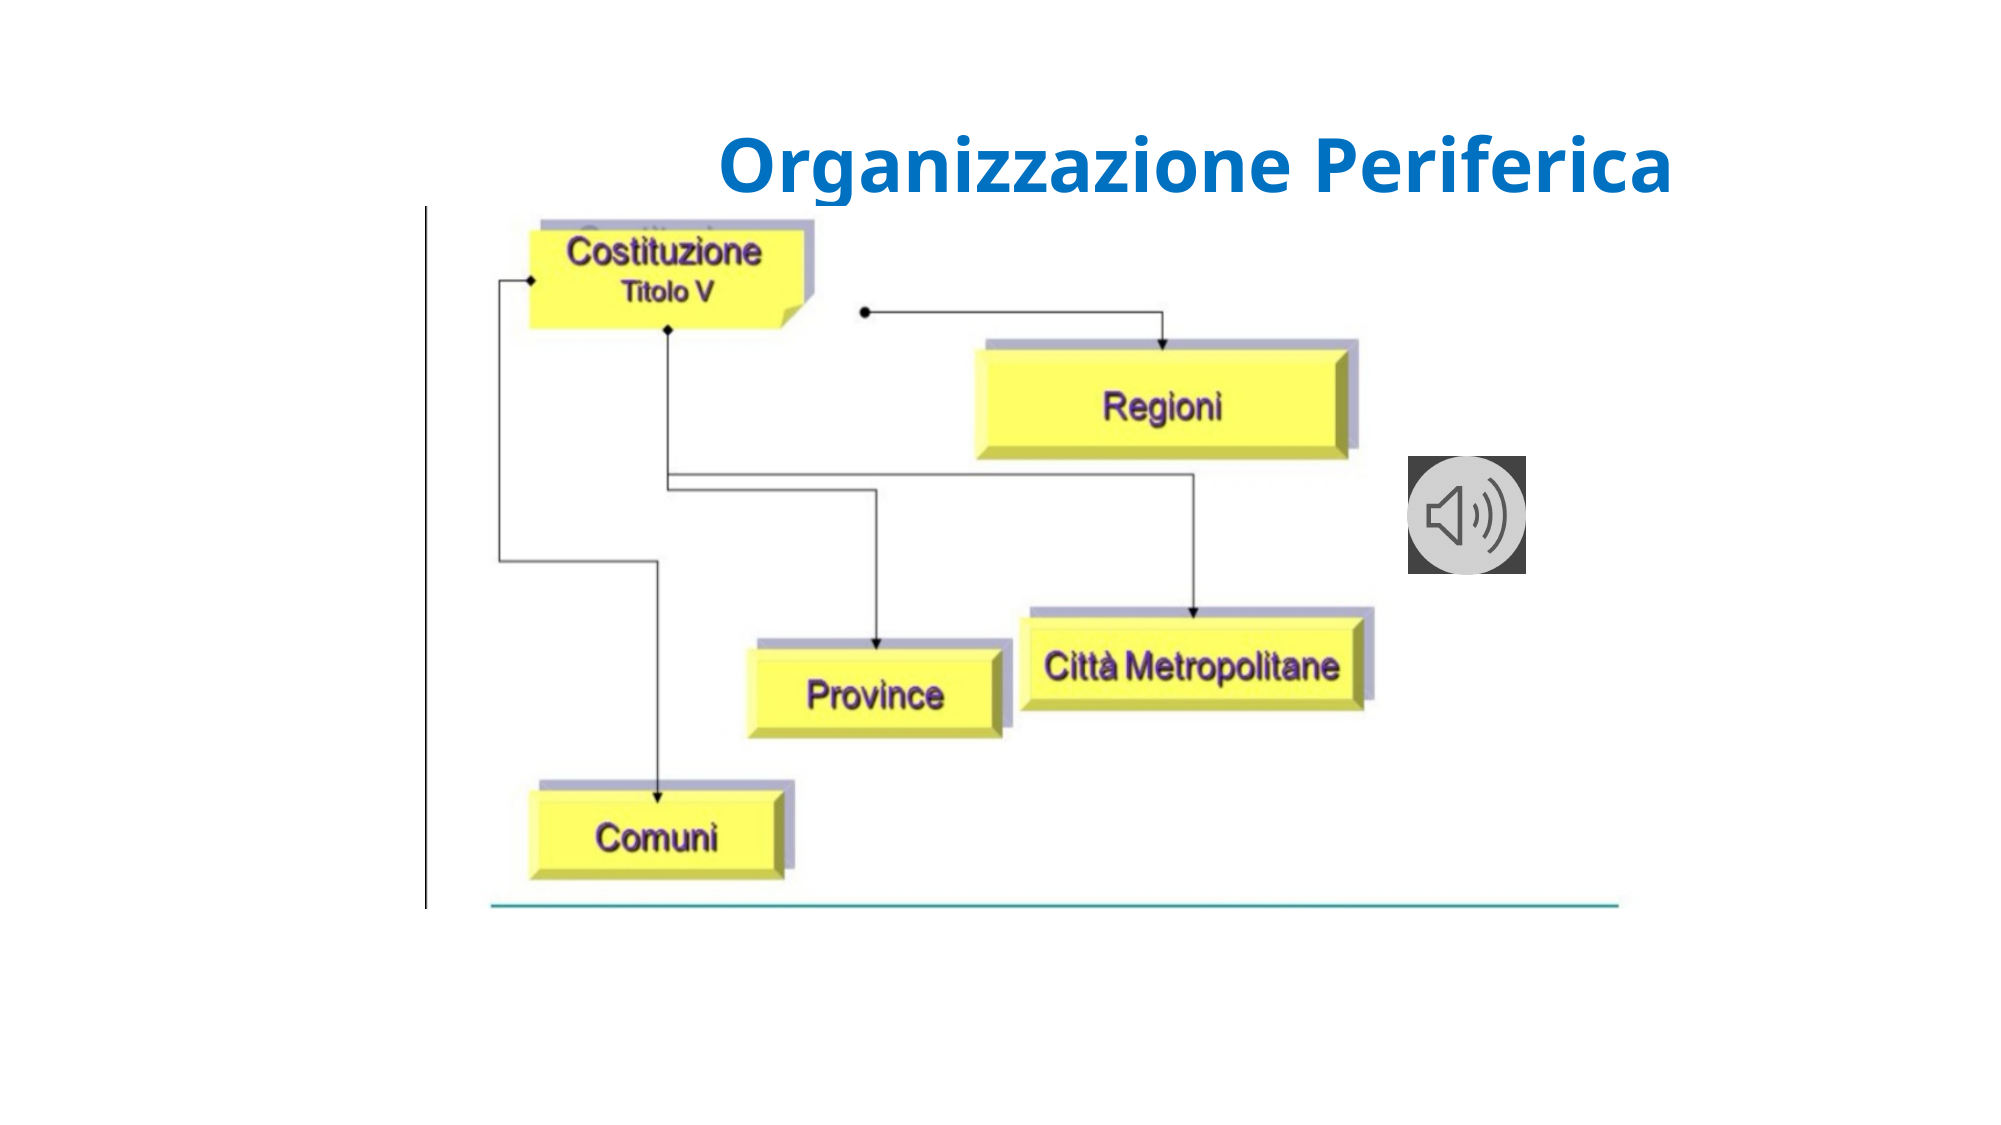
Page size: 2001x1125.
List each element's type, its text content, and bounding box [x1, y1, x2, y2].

picture [425, 206, 1678, 909]
title Organizzazione Periferica [137, 59, 1863, 278]
